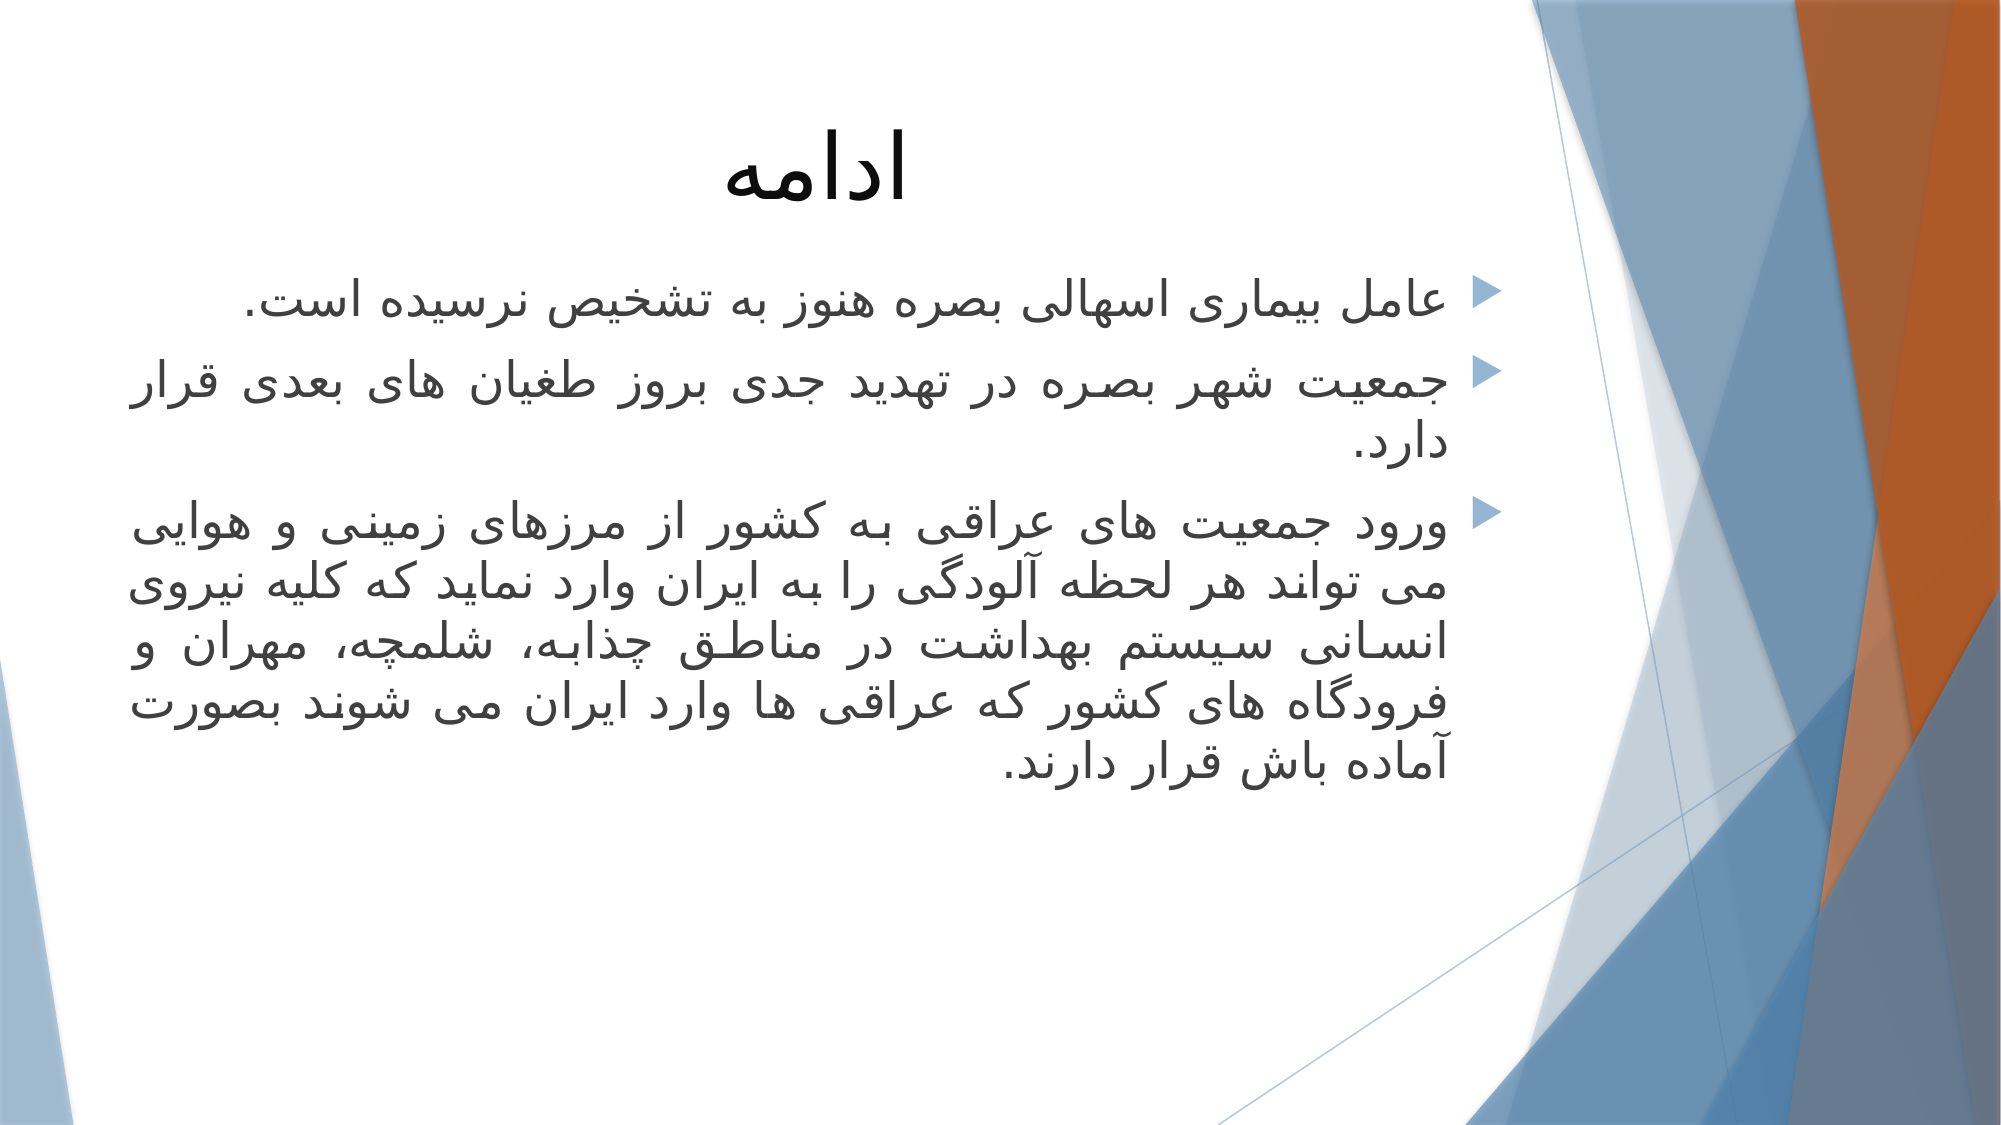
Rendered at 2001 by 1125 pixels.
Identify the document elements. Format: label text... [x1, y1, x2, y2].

title ادامه [111, 99, 1522, 258]
list عامل بیماری اسهالی بصره هنوز به تشخیص نرسیده است. جمعیت شهر بصره در تهدید جدی بروز طغیان های بعدی قرار دارد. ورود جمعیت های عراقی به کشور از مرزهای زمینی و هوایی می تواند هر لحظه آلودگی را به ایران وارد نماید که کلیه نیروی انسانی سیستم بهداشت در مناطق چذابه، شلمچه، مهران و فرودگاه های کشور که عراقی ها وارد ایران می شوند بصورت آماده باش قرار دارند. [111, 258, 1522, 896]
